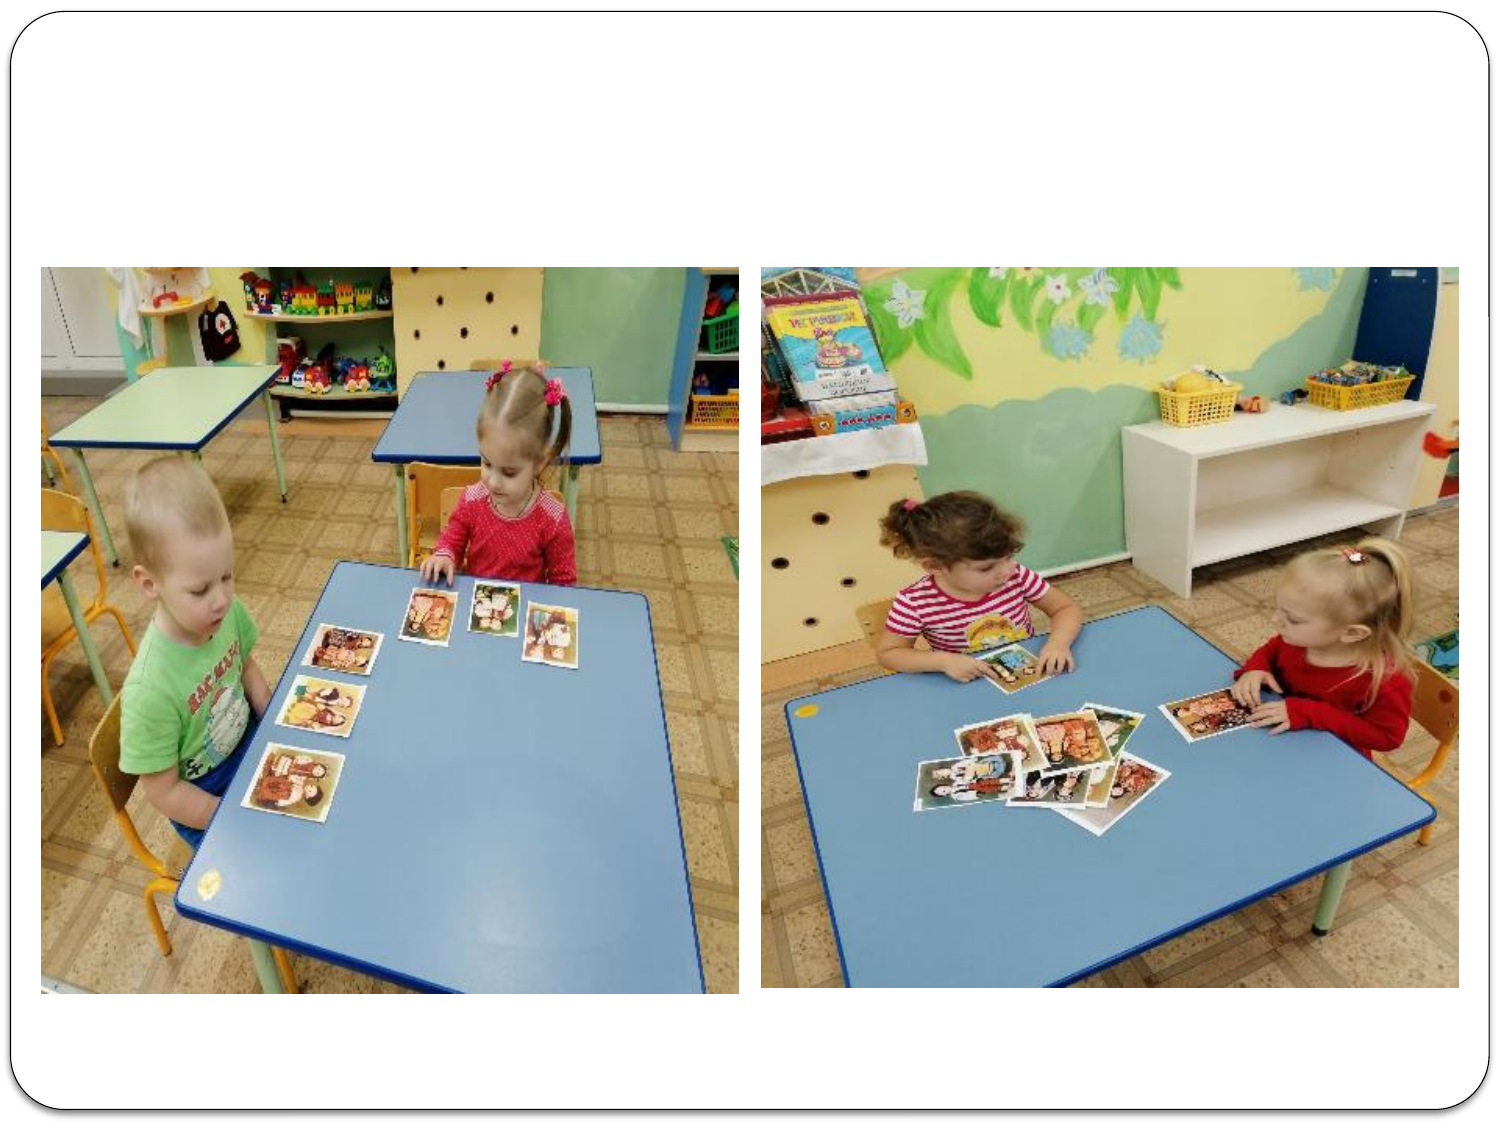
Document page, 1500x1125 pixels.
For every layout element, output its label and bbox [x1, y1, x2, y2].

list [41, 266, 739, 994]
picture [761, 266, 1459, 988]
